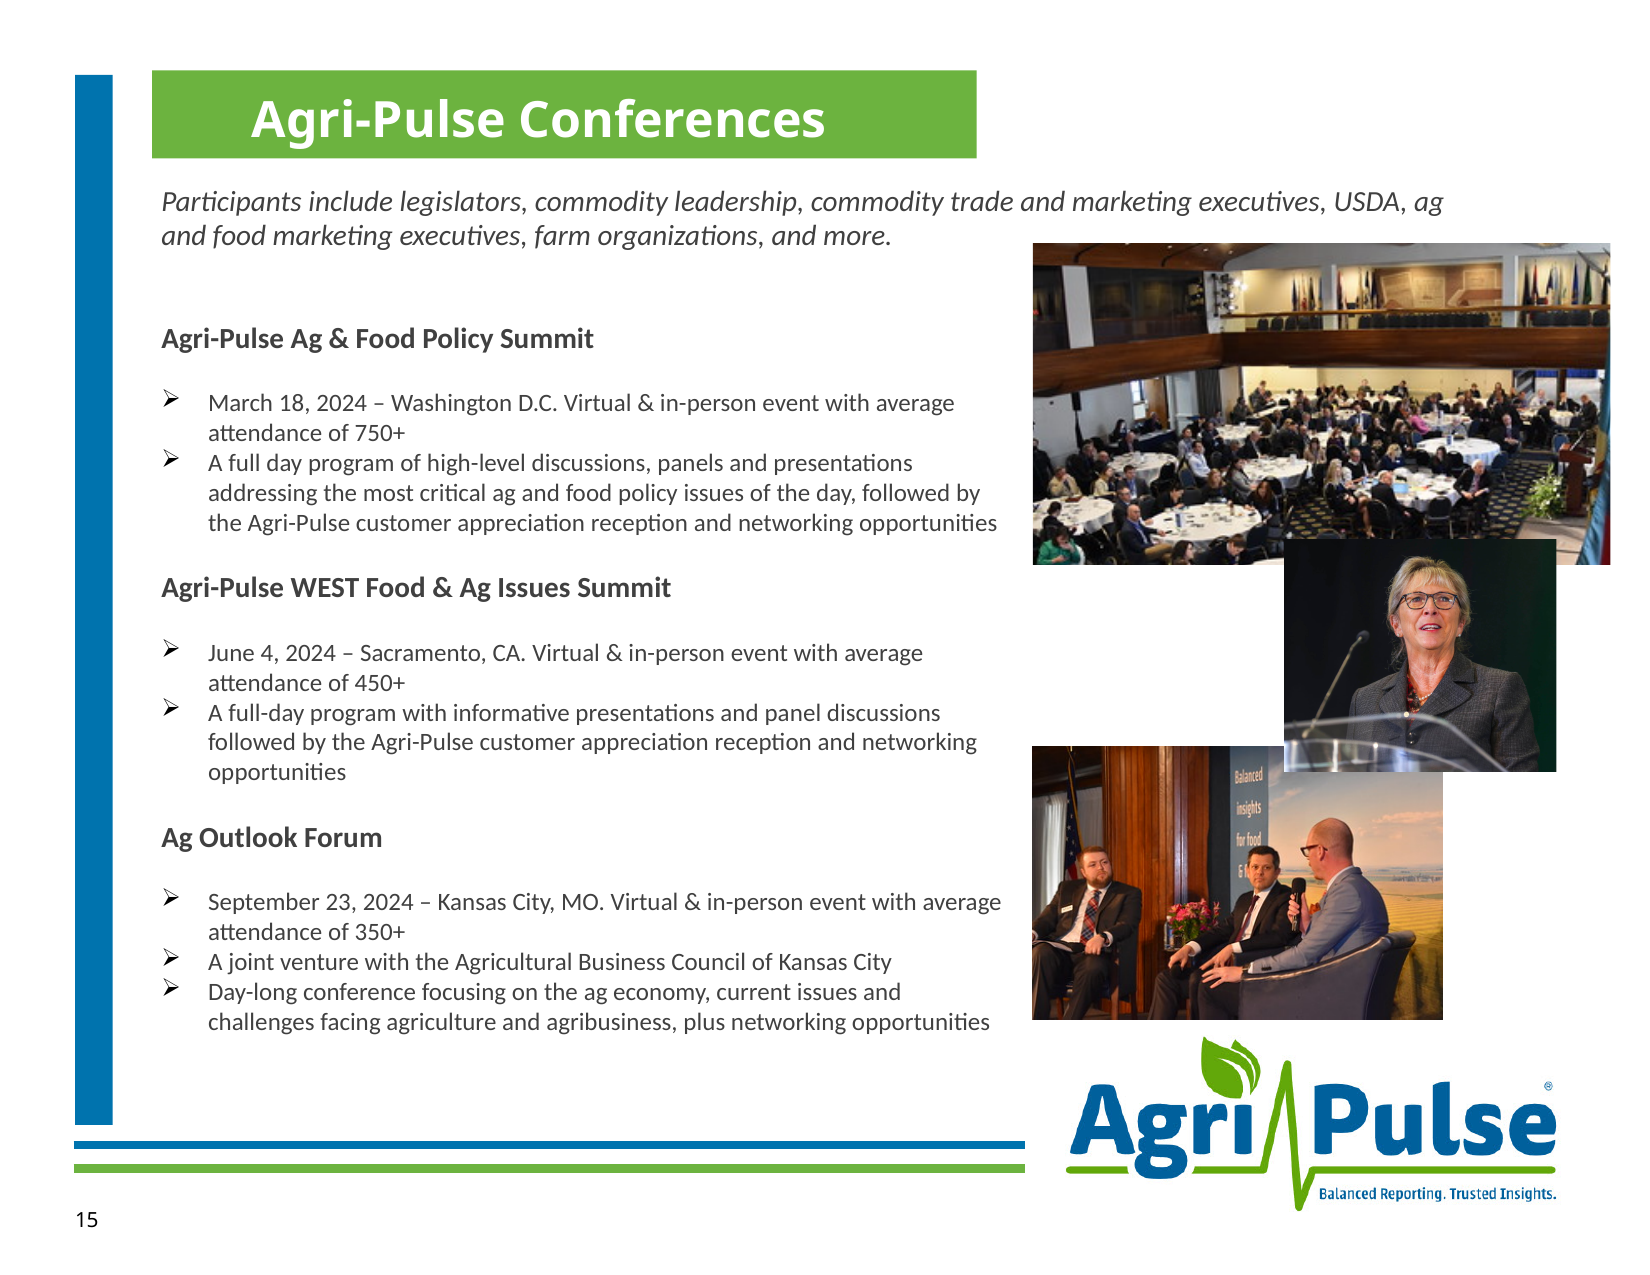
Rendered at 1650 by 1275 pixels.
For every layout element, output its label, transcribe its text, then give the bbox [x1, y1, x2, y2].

picture [1032, 242, 1611, 1253]
text_box Participants include legislators, commodity leadership, commodity trade and marketing executives, USDA, ag and food marketing executives, farm organizations, and more. [146, 174, 1504, 294]
subtitle Agri-Pulse Conferences [152, 70, 977, 159]
text_box Agri-Pulse Ag & Food Policy Summit March 18, 2024 – Washington D.C. Virtual & in-person event with average attendance of 750+ A full day program of high-level discussions, panels and presentations addressing the most critical ag and food policy issues of the day, followed by the Agri-Pulse customer appreciation reception and networking opportunities Agri-Pulse WEST Food & Ag Issues Summit June 4, 2024 – Sacramento, CA. Virtual & in-person event with average attendance of 450+ A full-day program with informative presentations and panel discussions followed by the Agri-Pulse customer appreciation reception and networking opportunities Ag Outlook Forum September 23, 2024 – Kansas City, MO. Virtual & in-person event with average attendance of 350+ A joint venture with the Agricultural Business Council of Kansas City Day-long conference focusing on the ag economy, current issues and challenges facing agriculture and agribusiness, plus networking opportunities [146, 311, 1027, 1171]
slide_number 15 [70, 1204, 106, 1235]
